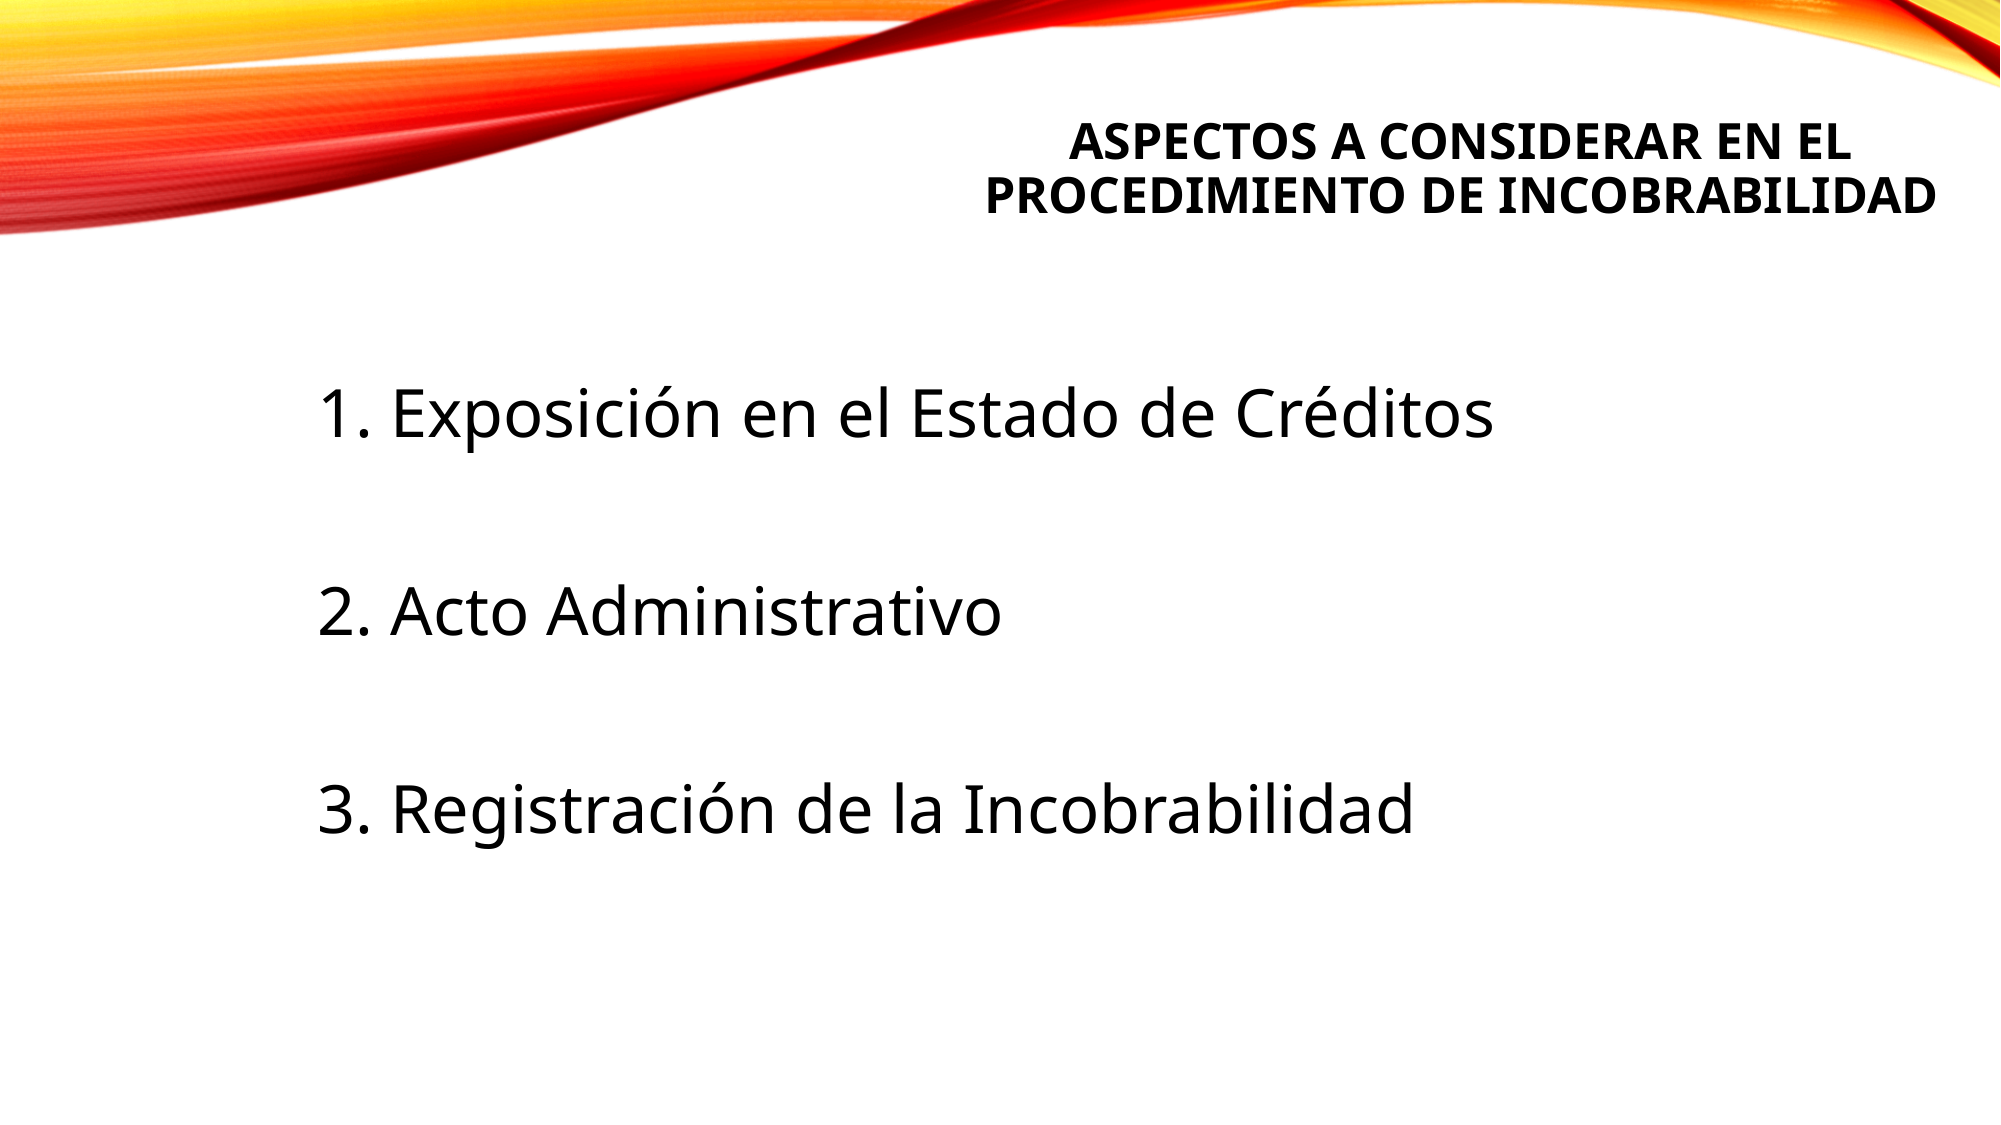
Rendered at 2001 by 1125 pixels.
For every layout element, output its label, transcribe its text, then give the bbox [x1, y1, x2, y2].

text_box 1. Exposición en el Estado de Créditos [302, 317, 1618, 505]
picture [0, 0, 2000, 237]
text_box 2. Acto Administrativo [302, 515, 1409, 703]
text_box 3. Registración de la Incobrabilidad [302, 713, 1637, 901]
title Aspectos a Considerar en el Procedimiento de Incobrabilidad [922, 68, 2000, 272]
